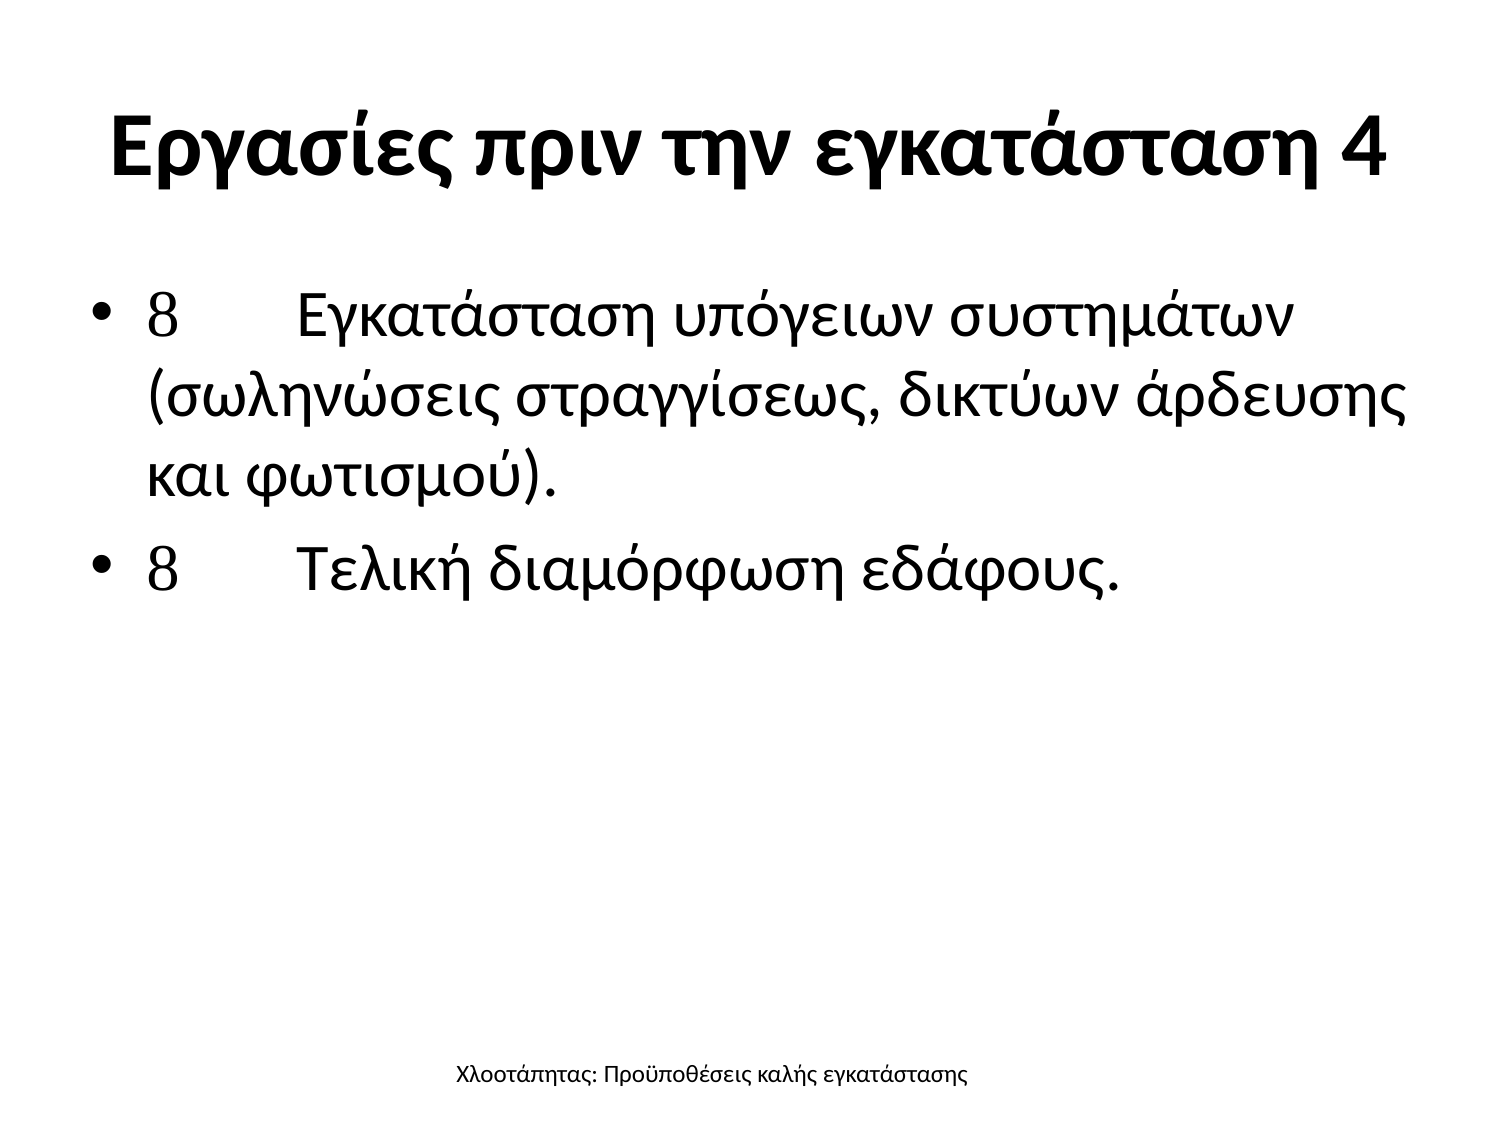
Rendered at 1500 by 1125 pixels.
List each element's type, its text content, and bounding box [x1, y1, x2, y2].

list  Εγκατάσταση υπόγειων συστημάτων (σωληνώσεις στραγγίσεως, δικτύων άρδευσης και φωτισμού).  Τελική διαμόρφωση εδάφους. [75, 262, 1425, 1005]
title Εργασίες πριν την εγκατάσταση 4 [75, 45, 1425, 233]
